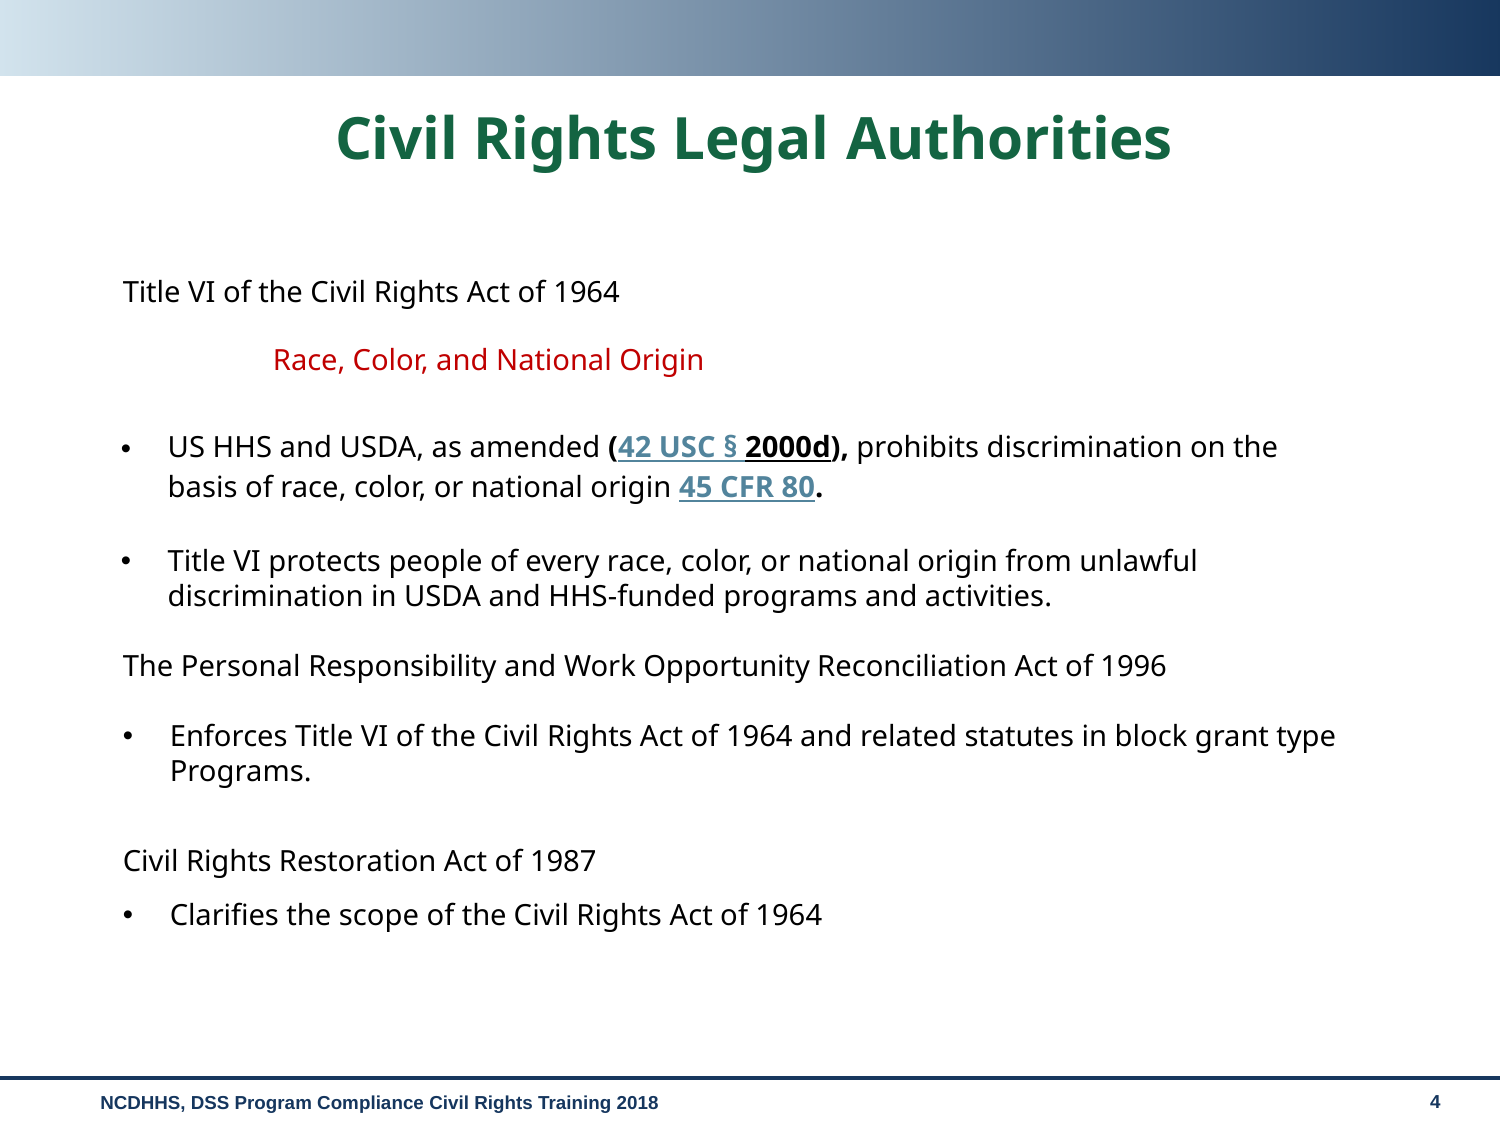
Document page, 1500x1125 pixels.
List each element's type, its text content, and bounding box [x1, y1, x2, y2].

title Civil Rights Legal Authorities [110, 102, 1398, 193]
text_box Title VI of the Civil Rights Act of 1964 Race, Color, and National Origin US HHS and USDA, as amended (42 USC § 2000d), prohibits discrimination on the basis of race, color, or national origin 45 CFR 80. Title VI protects people of every race, color, or national origin from unlawful discrimination in USDA and HHS-funded programs and activities. The Personal Responsibility and Work Opportunity Reconciliation Act of 1996 Enforces Title VI of the Civil Rights Act of 1964 and related statutes in block grant type Programs. Civil Rights Restoration Act of 1987 Clarifies the scope of the Civil Rights Act of 1964 [106, 266, 1363, 1125]
